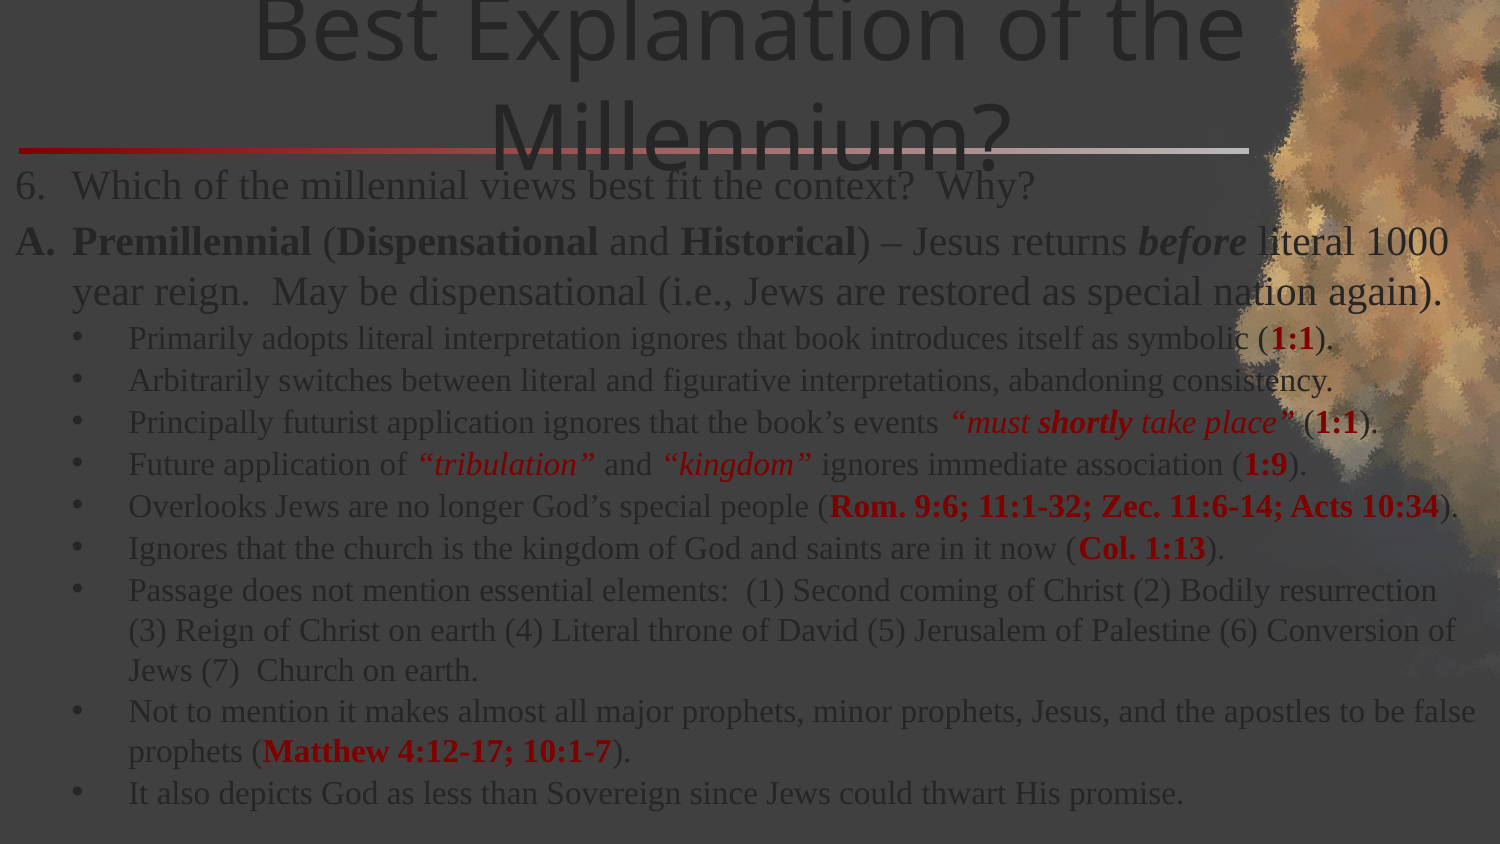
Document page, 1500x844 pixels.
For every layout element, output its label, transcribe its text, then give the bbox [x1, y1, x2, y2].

title Best Explanation of the Millennium? [7, 7, 1493, 150]
list Which of the millennial views best fit the context? Why? Premillennial (Dispensational and Historical) – Jesus returns before literal 1000 year reign. May be dispensational (i.e., Jews are restored as special nation again). Primarily adopts literal interpretation ignores that book introduces itself as symbolic (1:1). Arbitrarily switches between literal and figurative interpretations, abandoning consistency. Principally futurist application ignores that the book’s events “must shortly take place” (1:1). Future application of “tribulation” and “kingdom” ignores immediate association (1:9). Overlooks Jews are no longer God’s special people (Rom. 9:6; 11:1-32; Zec. 11:6-14; Acts 10:34). Ignores that the church is the kingdom of God and saints are in it now (Col. 1:13). Passage does not mention essential elements: (1) Second coming of Christ (2) Bodily resurrection (3) Reign of Christ on earth (4) Literal throne of David (5) Jerusalem of Palestine (6) Conversion of Jews (7) Church on earth. Not to mention it makes almost all major prophets, minor prophets, Jesus, and the apostles to be false prophets (Matthew 4:12-17; 10:1-7). It also depicts God as less than Sovereign since Jews could thwart His promise. [7, 150, 1493, 830]
